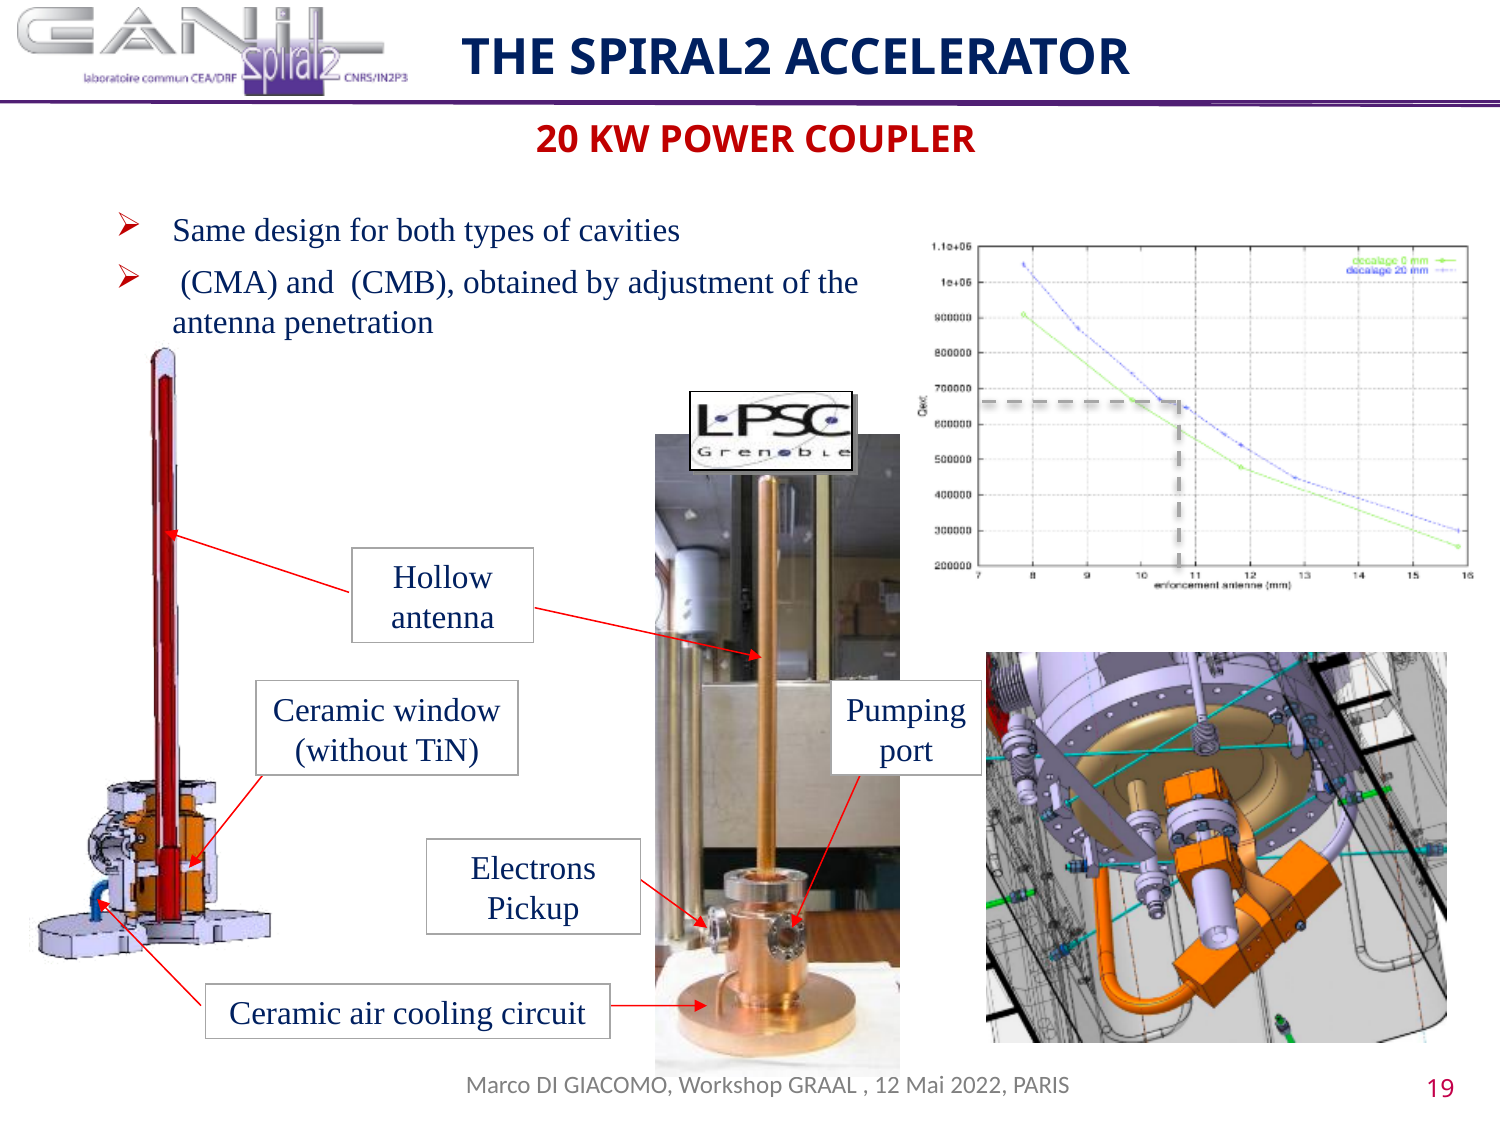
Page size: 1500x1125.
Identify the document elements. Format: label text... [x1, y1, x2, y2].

picture [985, 651, 1448, 1043]
picture [17, 7, 408, 96]
title The SPIRAL2 accelerator [455, 18, 1388, 72]
text_box 20 kW Power coupler [182, 95, 1329, 179]
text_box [29, 200, 982, 1078]
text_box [986, 238, 1483, 594]
picture [690, 391, 852, 470]
